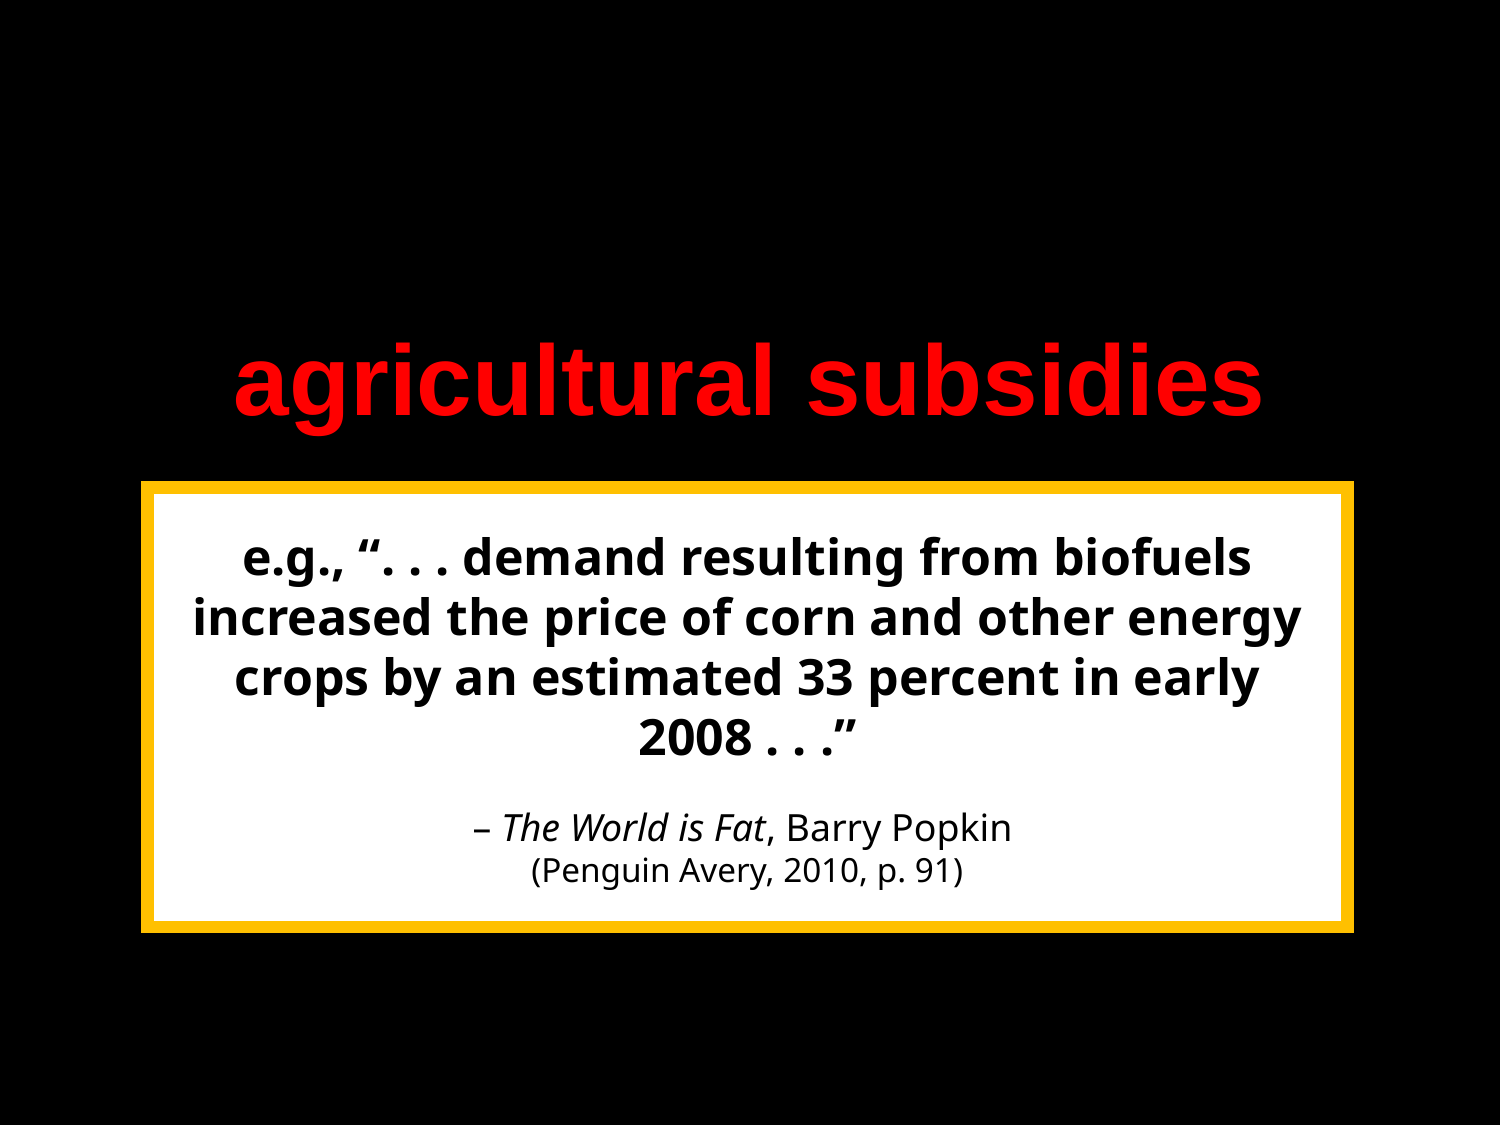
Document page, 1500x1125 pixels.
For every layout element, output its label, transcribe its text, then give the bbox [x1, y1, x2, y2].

text_box agricultural subsidies there are also indirect subsidies e.g., corn-based ethanol production [149, 308, 1350, 853]
text_box e.g., “. . . demand resulting from biofuels increased the price of corn and other energy crops by an estimated 33 percent in early 2008 . . .” – The World is Fat, Barry Popkin (Penguin Avery, 2010, p. 91) [147, 487, 1348, 927]
